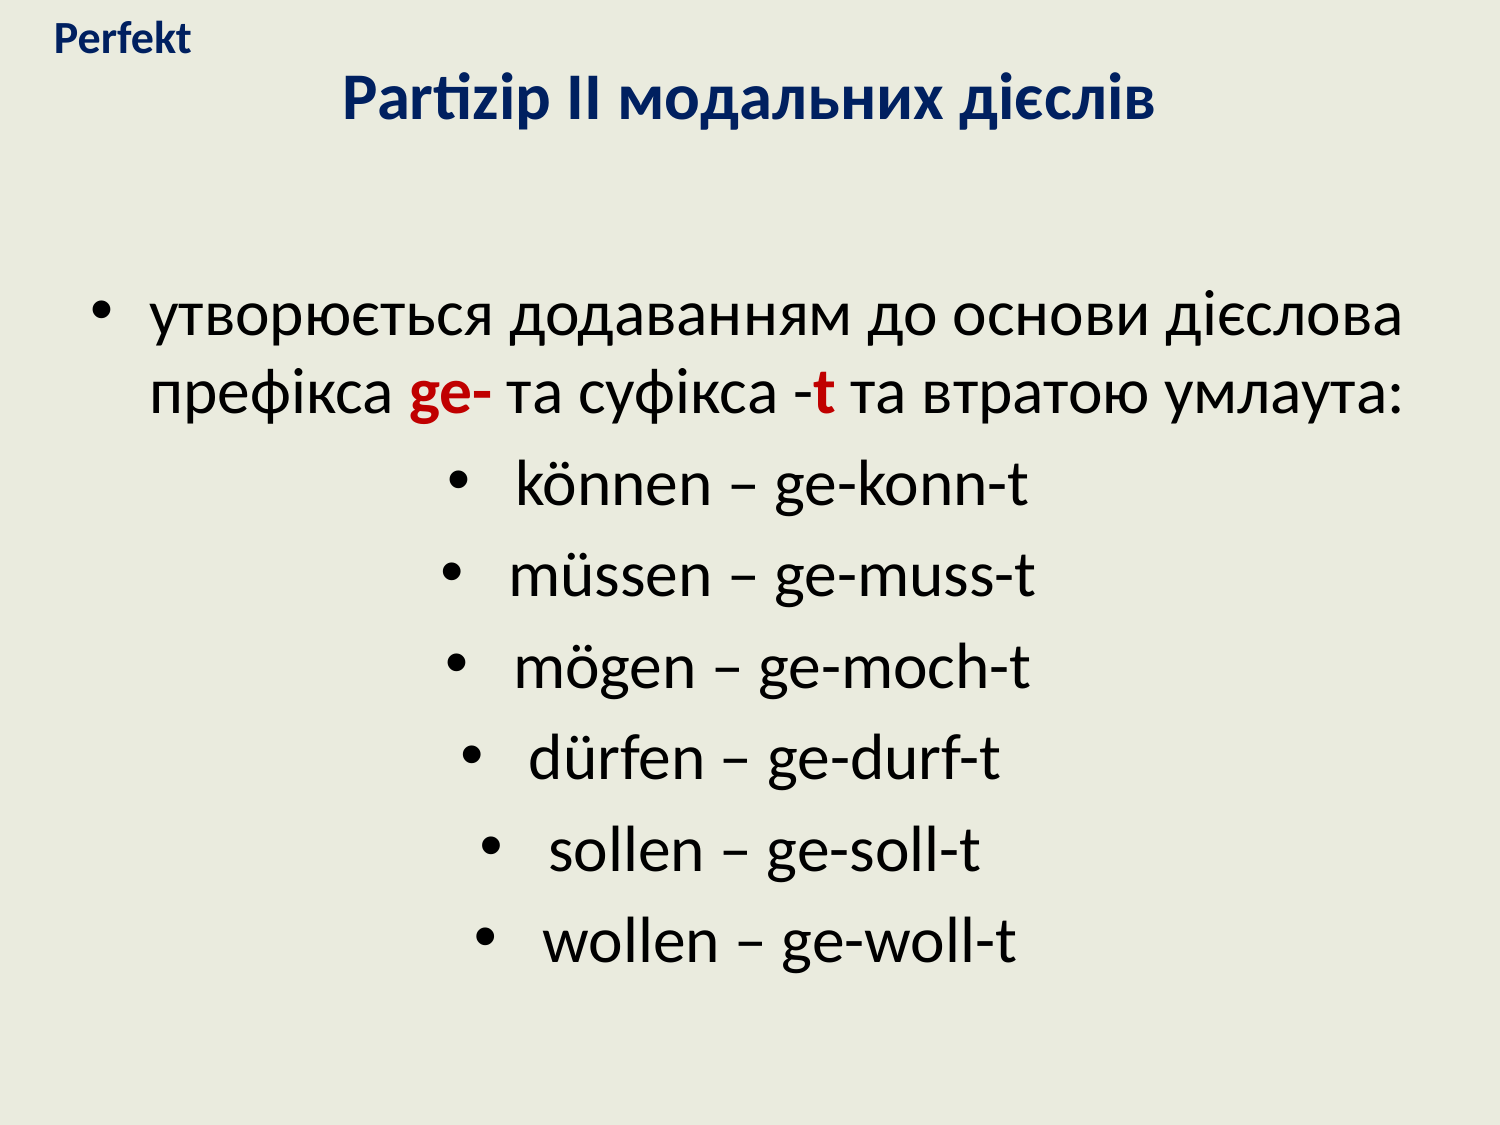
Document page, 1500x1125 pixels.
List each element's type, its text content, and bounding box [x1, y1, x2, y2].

list утворюється додаванням до основи дієслова префікса ge- та суфікса -t та втратою умлаута: können – ge-konn-t müssen – ge-muss-t mögen – ge-moch-t dürfen – ge-durf-t sollen – ge-soll-t wollen – ge-woll-t [75, 262, 1425, 1005]
text_box Perfekt [0, 0, 247, 71]
title Partizip II модальних дієслів [75, 45, 1425, 141]
